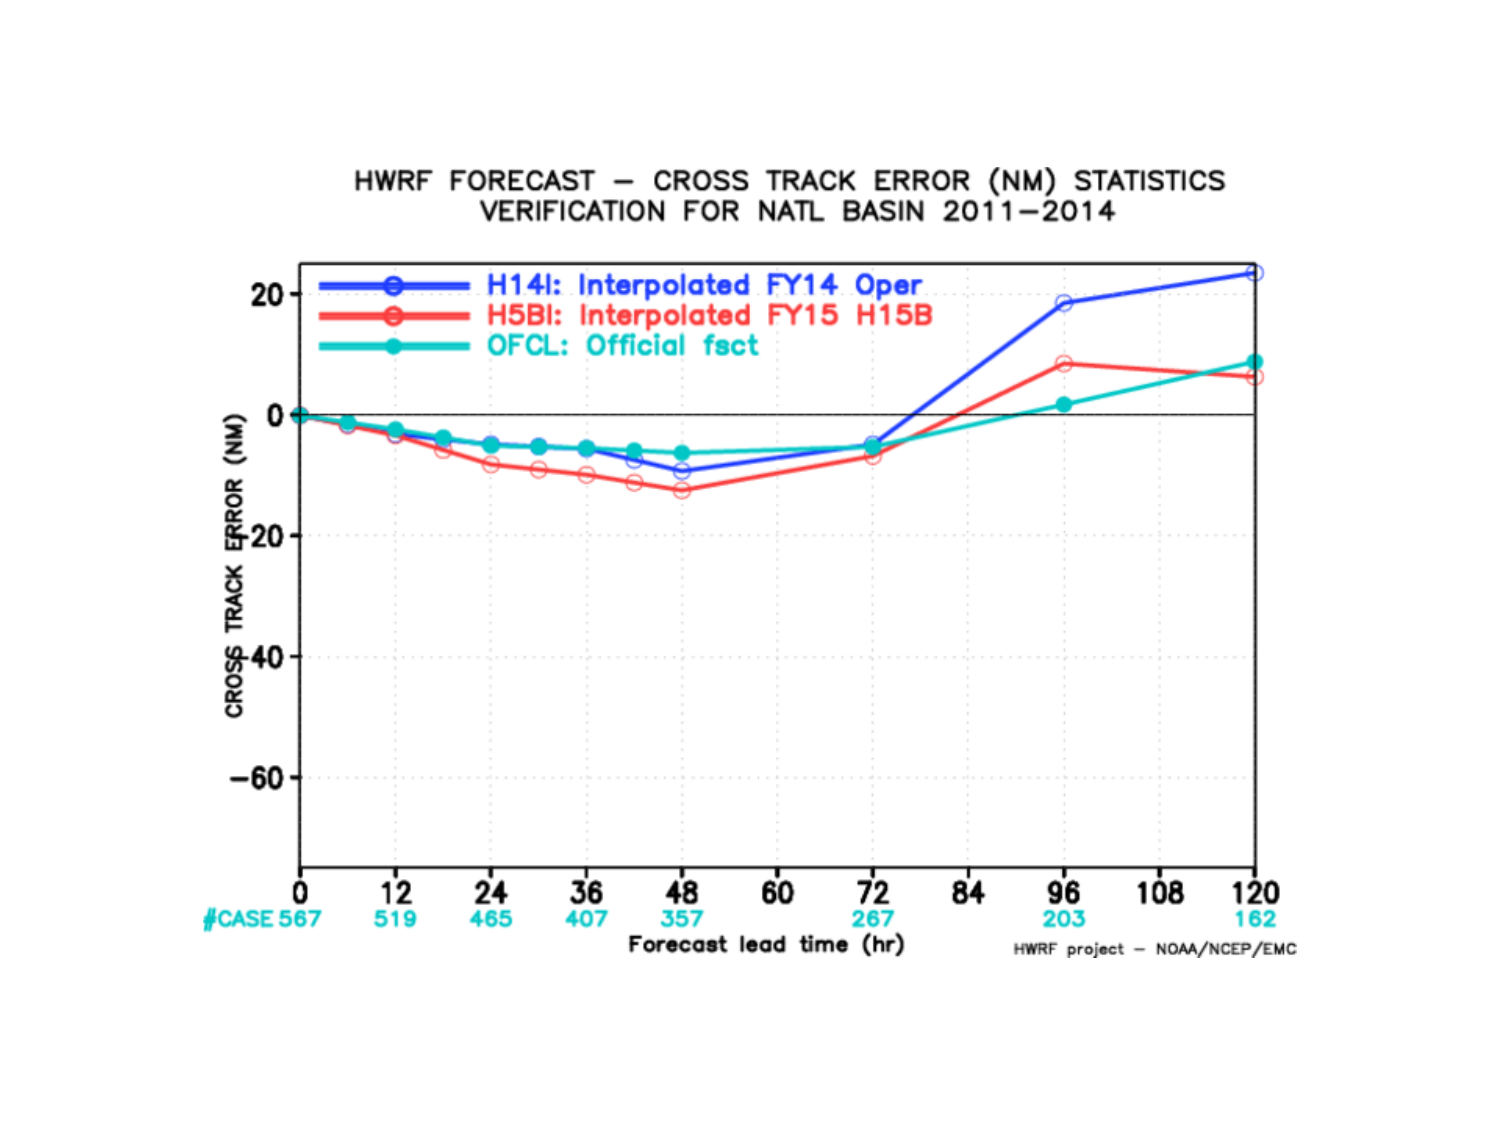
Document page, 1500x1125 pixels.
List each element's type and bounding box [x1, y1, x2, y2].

picture [202, 166, 1298, 959]
